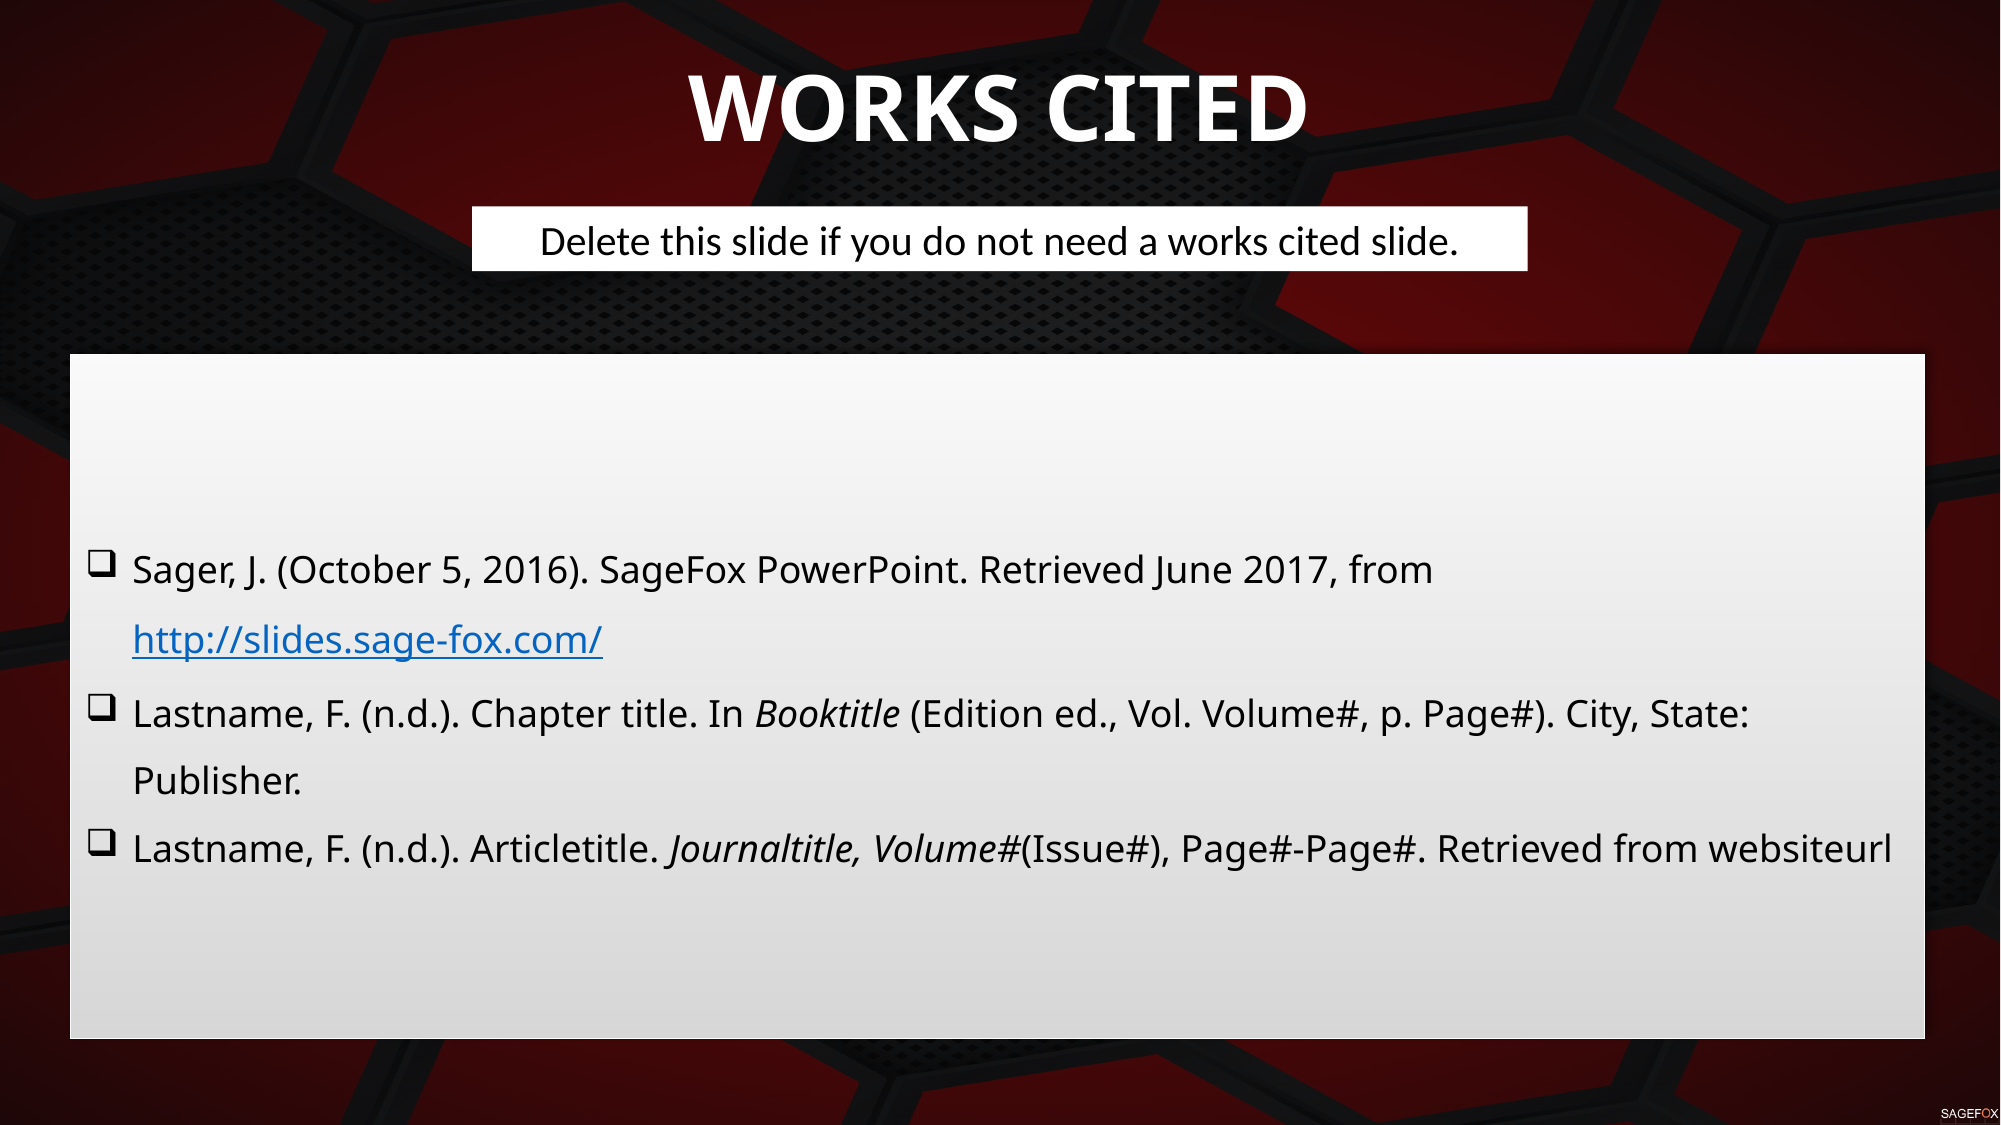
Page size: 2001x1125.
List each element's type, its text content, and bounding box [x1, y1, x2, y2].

text_box Sager, J. (October 5, 2016). SageFox PowerPoint. Retrieved June 2017, from http://slides.sage-fox.com/ Lastname, F. (n.d.). Chapter title. In Booktitle (Edition ed., Vol. Volume#, p. Page#). City, State: Publisher. Lastname, F. (n.d.). Articletitle. Journaltitle, Volume#(Issue#), Page#-Page#. Retrieved from websiteurl [70, 354, 1925, 1039]
text_box Delete this slide if you do not need a works cited slide. [472, 206, 1528, 272]
text_box WORKS CITED [548, 42, 1452, 167]
picture [0, 0, 2001, 1125]
